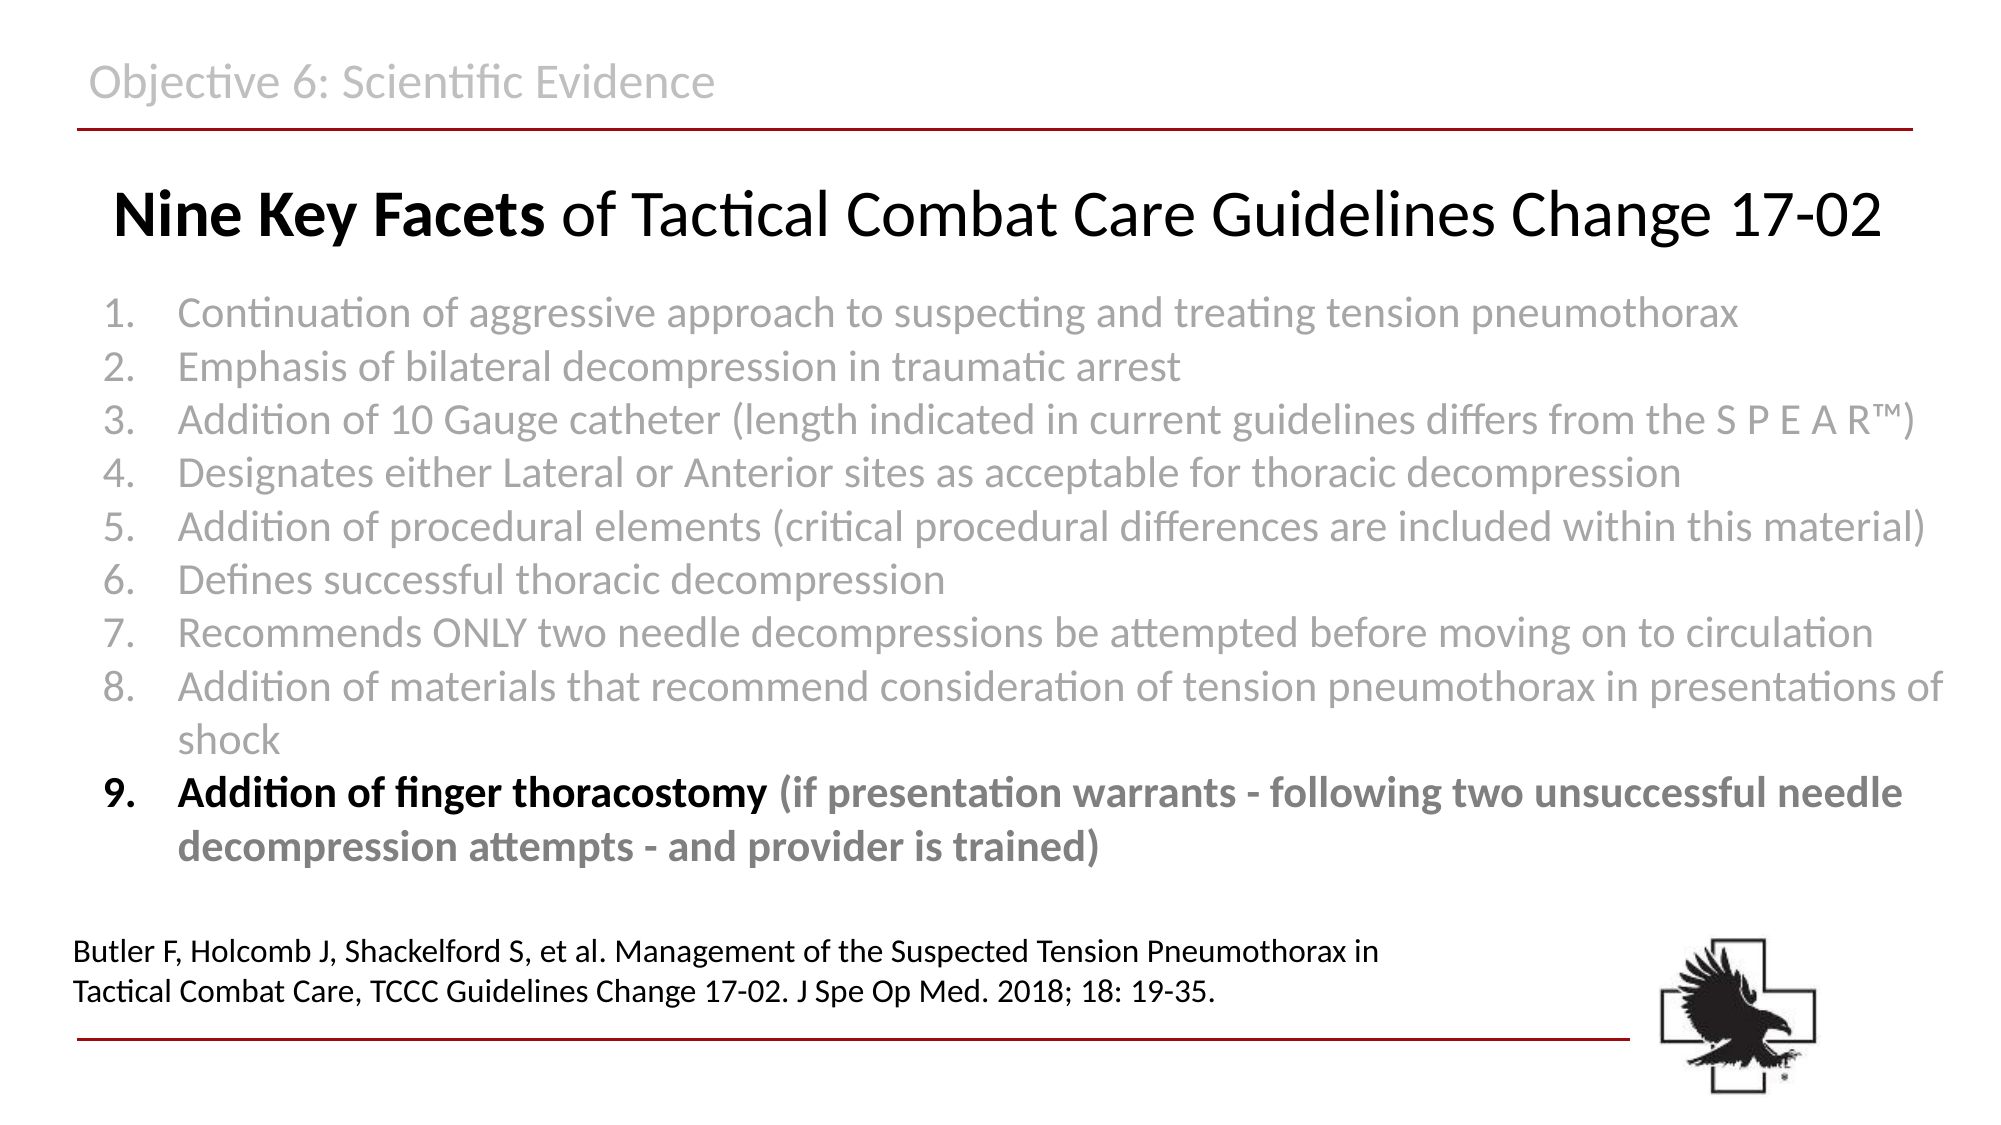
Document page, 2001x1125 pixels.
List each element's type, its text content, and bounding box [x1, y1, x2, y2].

text_box Objective 6: Scientific Evidence [73, 40, 774, 116]
text_box Butler F, Holcomb J, Shackelford S, et al. Management of the Suspected Tension Pneumothorax in Tactical Combat Care, TCCC Guidelines Change 17-02. J Spe Op Med. 2018; 18: 19-35. [58, 922, 1403, 1017]
text_box Nine Key Facets of Tactical Combat Care Guidelines Change 17-02 Continuation of aggressive approach to suspecting and treating tension pneumothorax Emphasis of bilateral decompression in traumatic arrest Addition of 10 Gauge catheter (length indicated in current guidelines differs from the S P E A R™) Designates either Lateral or Anterior sites as acceptable for thoracic decompression Addition of procedural elements (critical procedural differences are included within this material) Defines successful thoracic decompression Recommends ONLY two needle decompressions be attempted before moving on to circulation Addition of materials that recommend consideration of tension pneumothorax in presentations of shock Addition of finger thoracostomy (if presentation warrants - following two unsuccessful needle decompression attempts - and provider is trained) [87, 162, 1971, 878]
picture [1658, 934, 1821, 1098]
